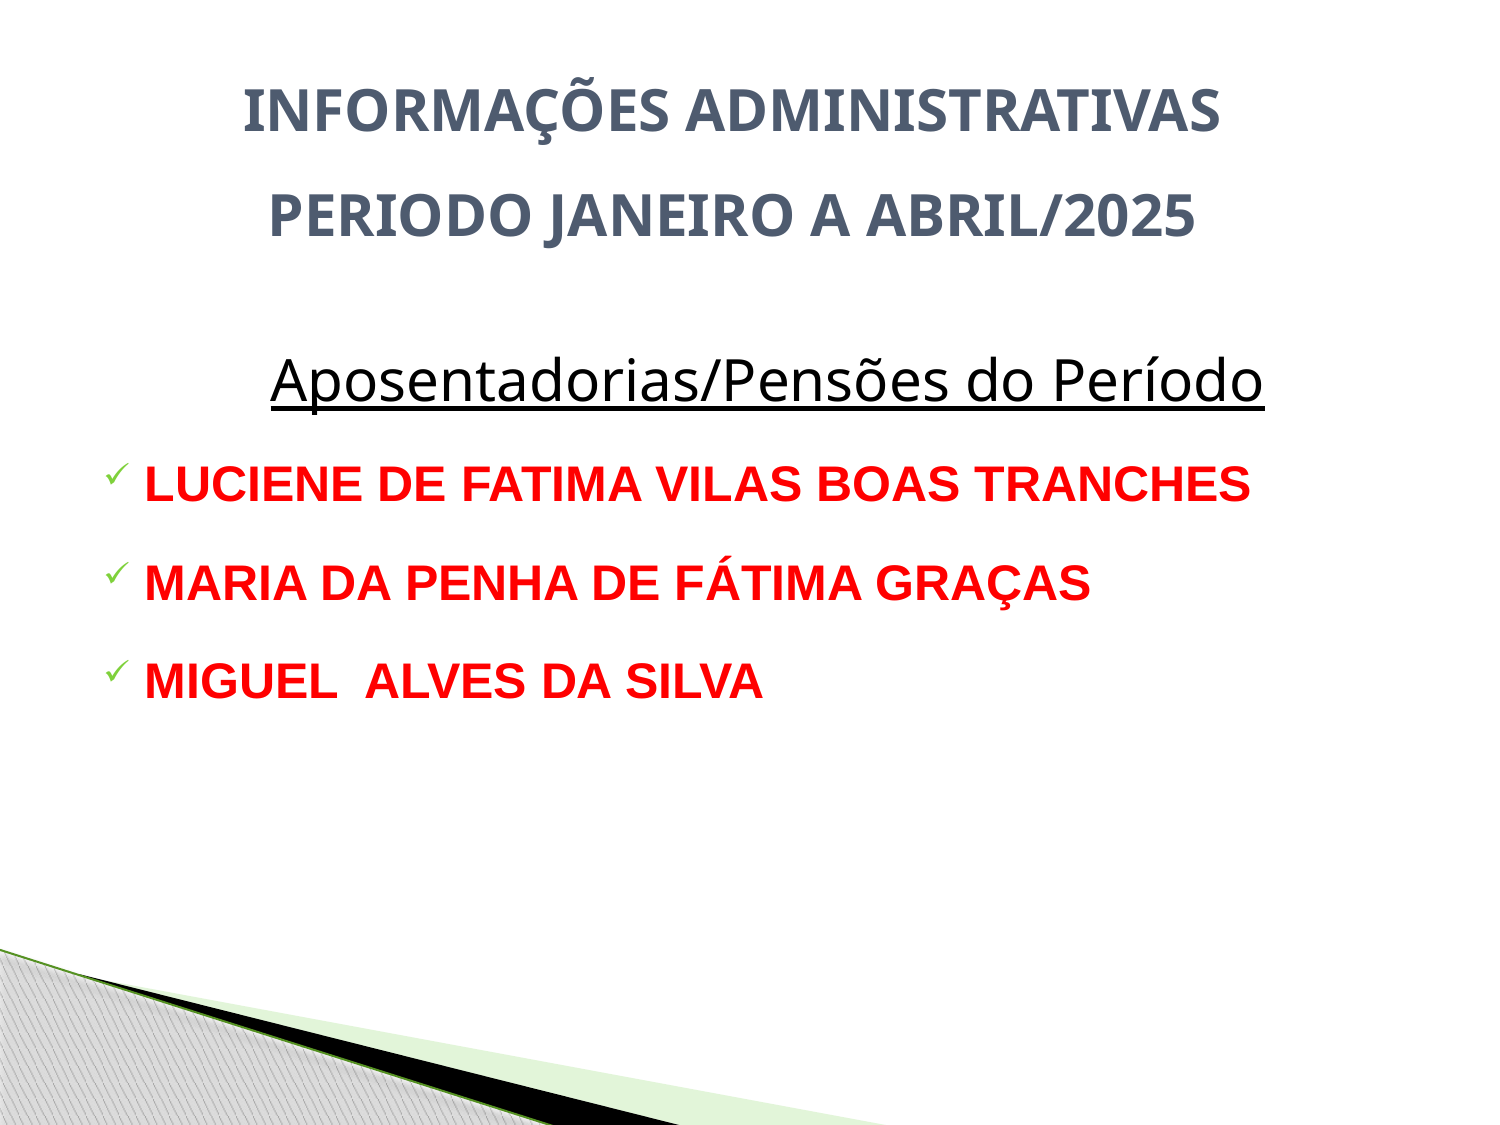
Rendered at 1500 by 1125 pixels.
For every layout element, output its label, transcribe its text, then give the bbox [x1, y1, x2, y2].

text_box Aposentadorias/Pensões do Período LUCIENE DE FATIMA VILAS BOAS TRANCHES MARIA DA PENHA DE FÁTIMA GRAÇAS MIGUEL ALVES DA SILVA [70, 257, 1447, 965]
text_box INFORMAÇÕES ADMINISTRATIVAS PERIODO JANEIRO A ABRIL/2025 [76, 30, 1388, 256]
